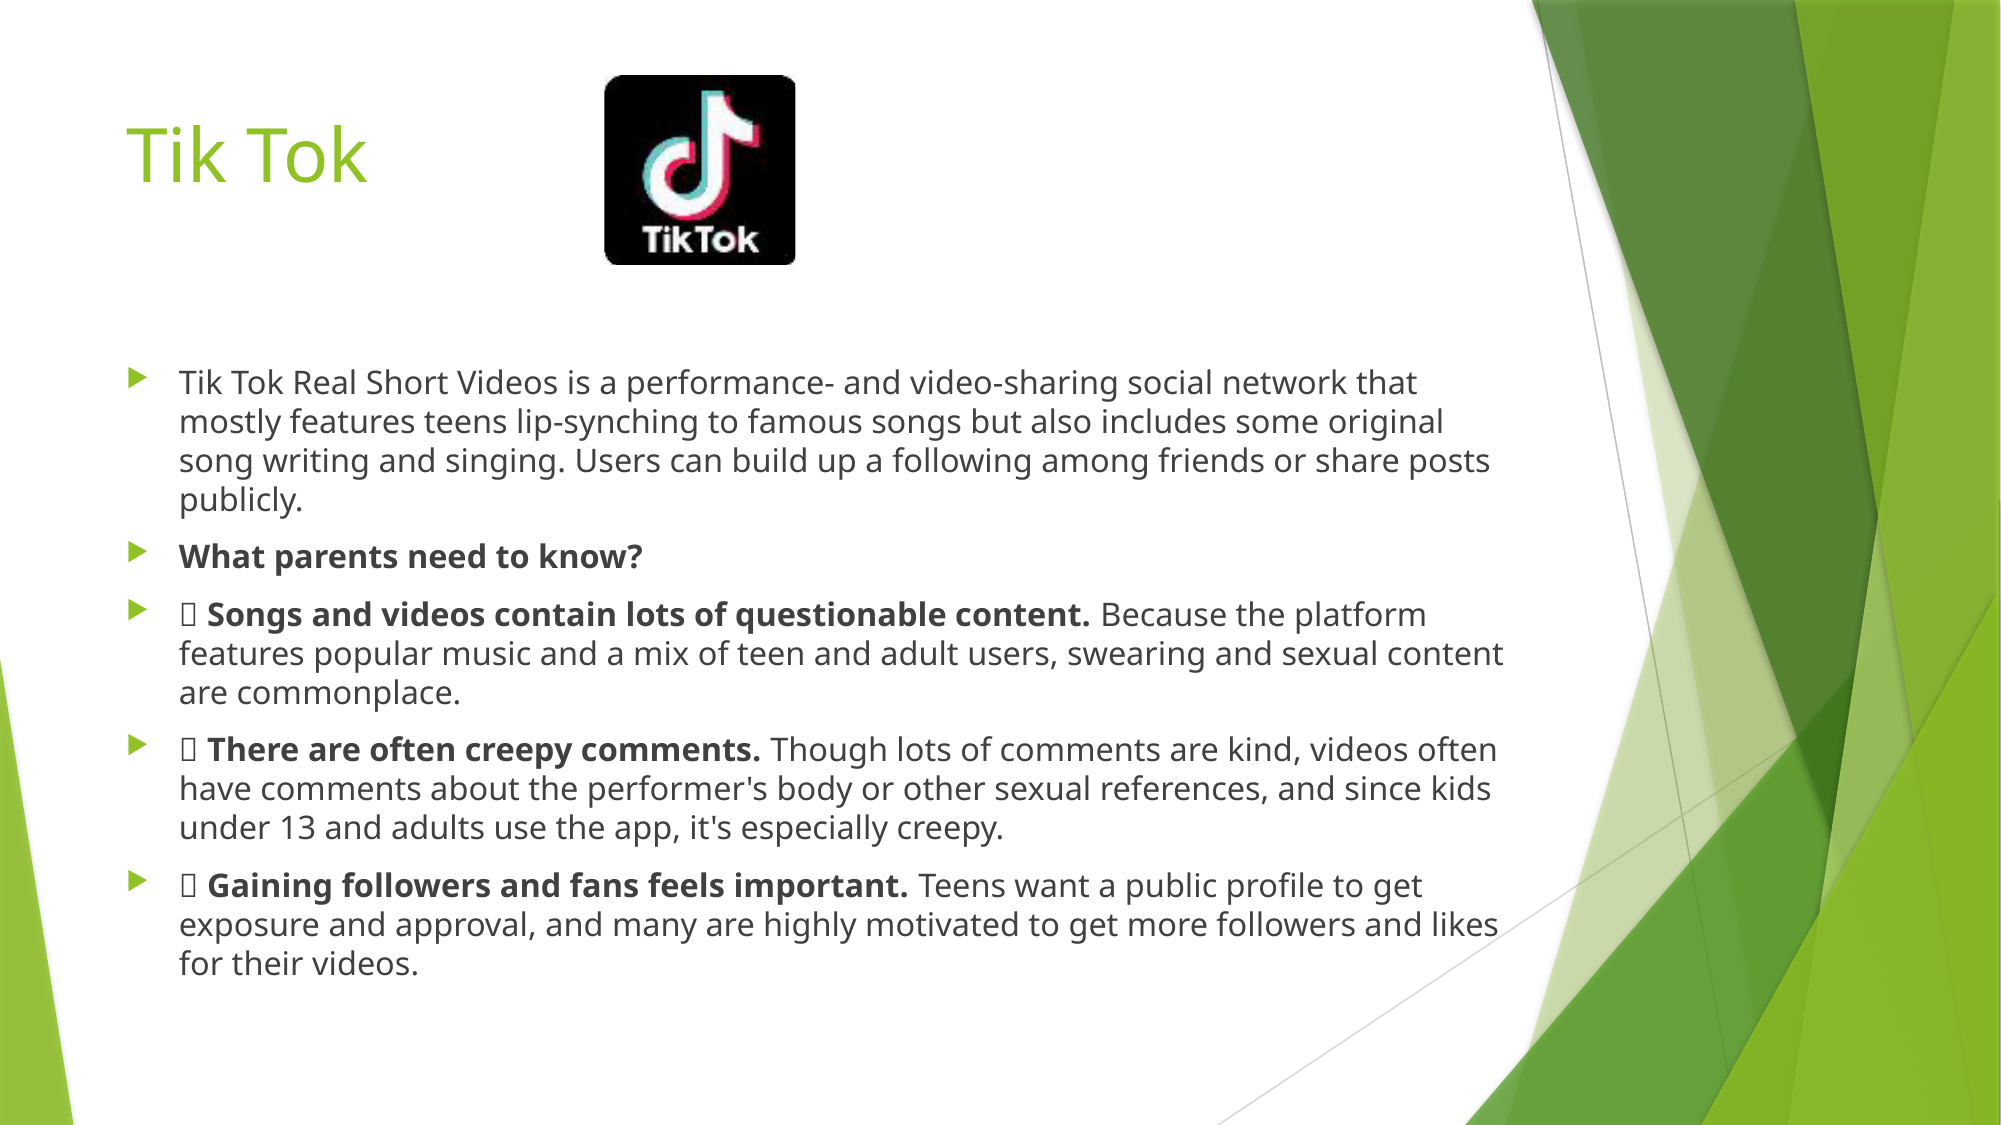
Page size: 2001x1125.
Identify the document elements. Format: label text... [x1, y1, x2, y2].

title Tik Tok [111, 99, 1522, 317]
picture [603, 74, 796, 265]
list Tik Tok Real Short Videos is a performance- and video-sharing social network that mostly features teens lip-synching to famous songs but also includes some original song writing and singing. Users can build up a following among friends or share posts publicly. What parents need to know?  Songs and videos contain lots of questionable content. Because the platform features popular music and a mix of teen and adult users, swearing and sexual content are commonplace.  There are often creepy comments. Though lots of comments are kind, videos often have comments about the performer's body or other sexual references, and since kids under 13 and adults use the app, it's especially creepy.  Gaining followers and fans feels important. Teens want a public profile to get exposure and approval, and many are highly motivated to get more followers and likes for their videos. [111, 354, 1522, 992]
